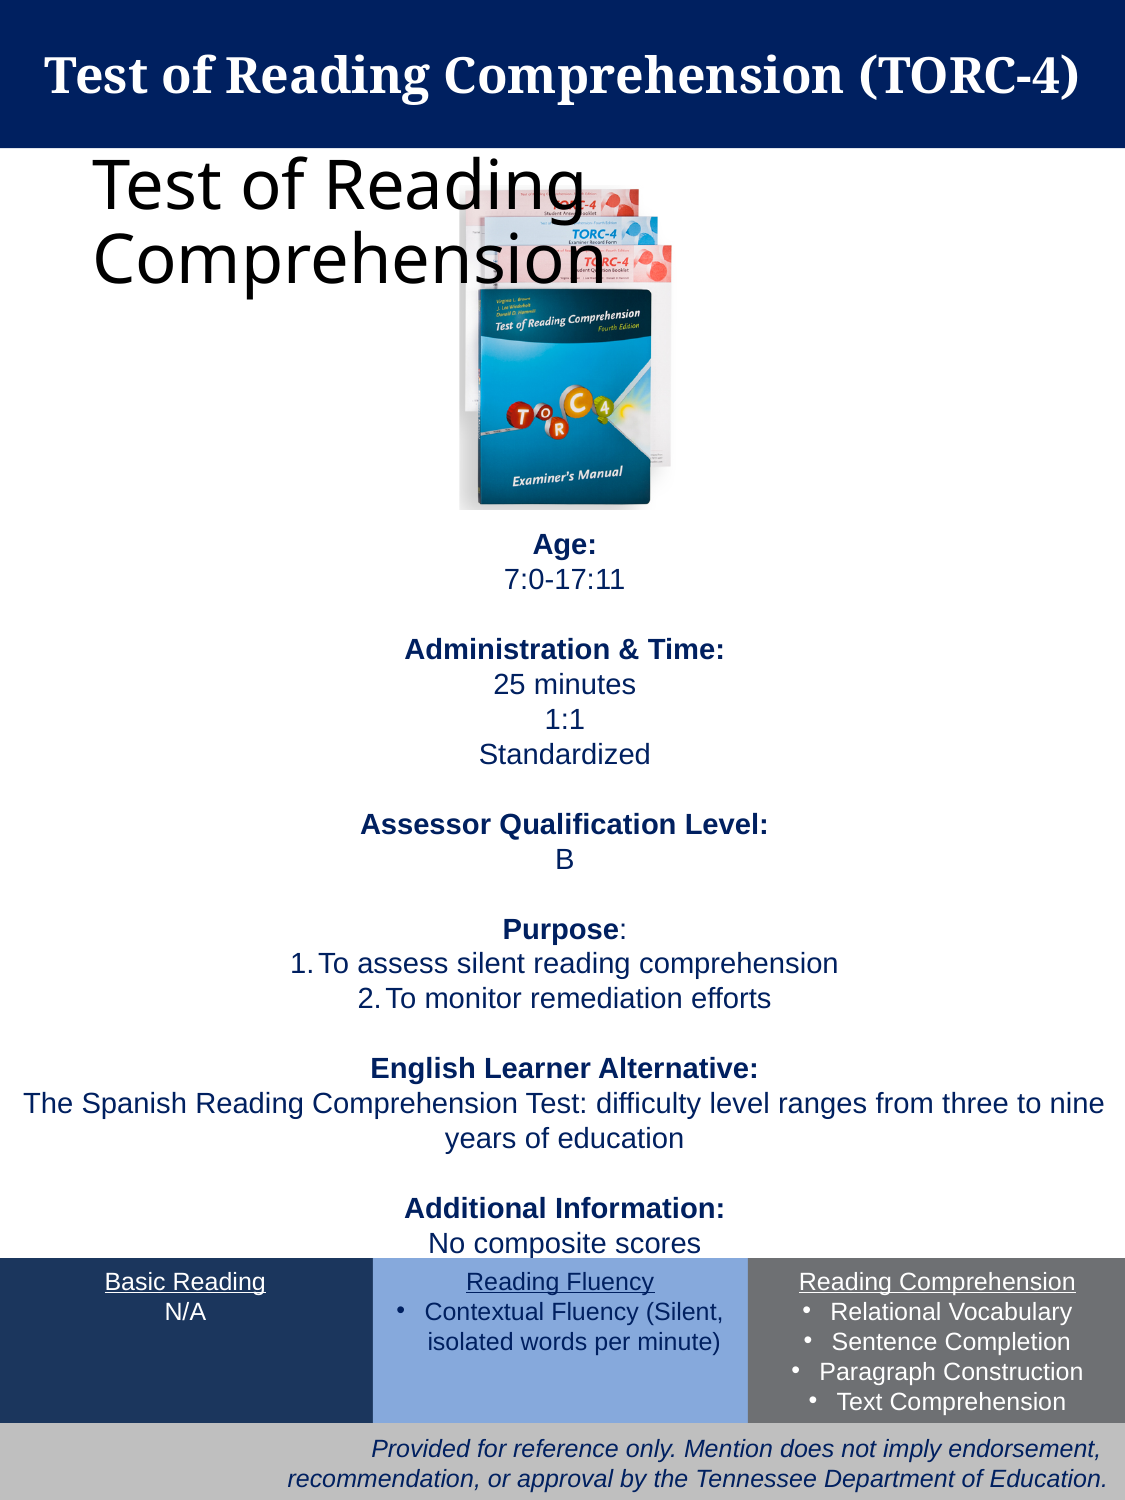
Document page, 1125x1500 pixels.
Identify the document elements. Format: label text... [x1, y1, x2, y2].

text_box Reading Fluency Contextual Fluency (Silent, isolated words per minute) [372, 1258, 747, 1423]
picture [459, 185, 678, 510]
text_box Test of Reading Comprehension (TORC-4) [0, 0, 1125, 149]
text_box Basic Reading N/A [0, 1258, 372, 1423]
text_box Provided for reference only. Mention does not imply endorsement, recommendation, or approval by the Tennessee Department of Education. [0, 1423, 1125, 1500]
title Test of Reading Comprehension [77, 79, 1048, 370]
text_box Reading Comprehension Relational Vocabulary Sentence Completion Paragraph Construction Text Comprehension [747, 1258, 1125, 1423]
text_box Age: 7:0-17:11 Administration & Time: 25 minutes 1:1 Standardized Assessor Qualification Level: B Purpose: To assess silent reading comprehension To monitor remediation efforts English Learner Alternative: The Spanish Reading Comprehension Test: difficulty level ranges from three to nine years of education Additional Information: No composite scores [2, 517, 1125, 1258]
